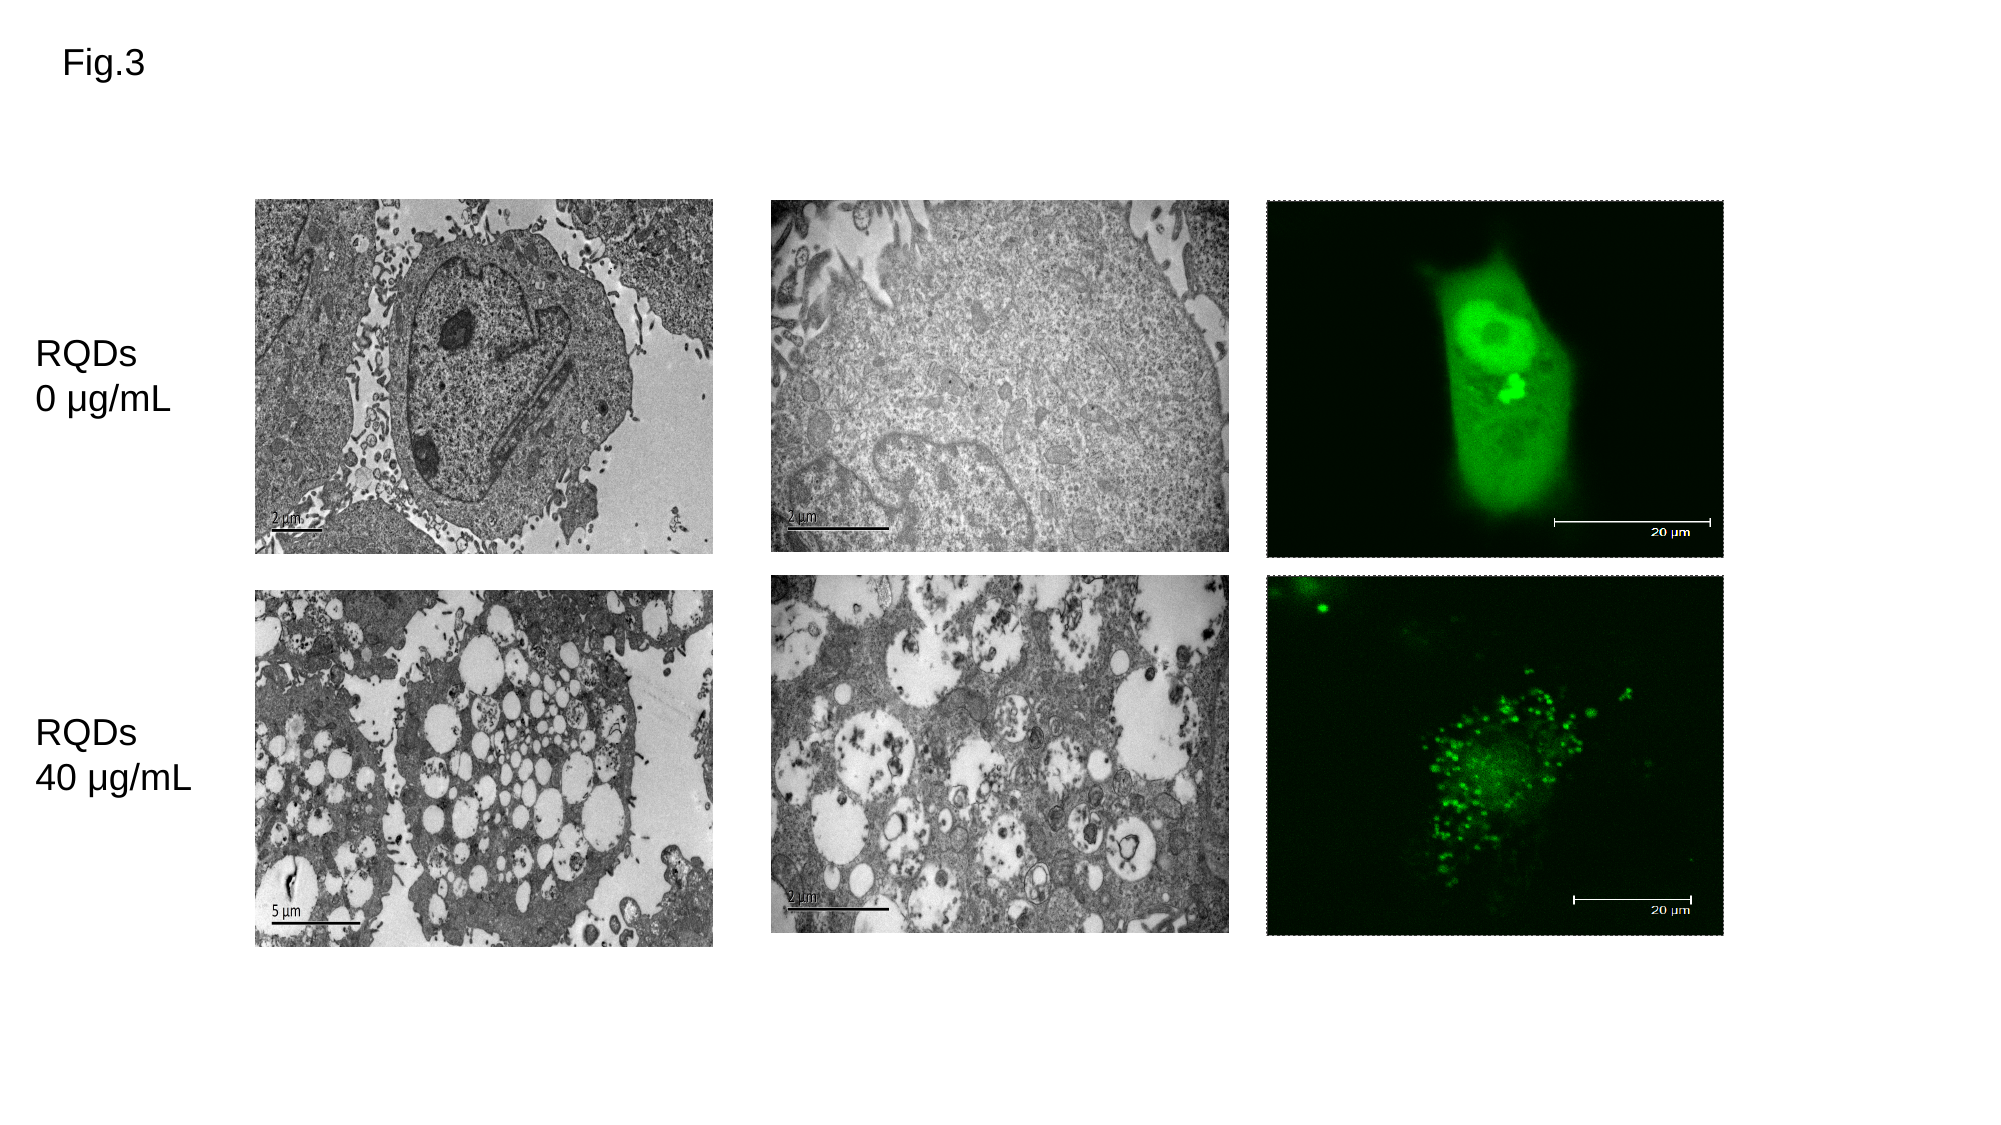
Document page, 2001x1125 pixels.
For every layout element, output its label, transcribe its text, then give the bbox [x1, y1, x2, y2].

picture [1266, 200, 1724, 558]
text_box RQDs 40 μg/mL [20, 700, 255, 806]
picture [1266, 575, 1724, 936]
picture [771, 575, 1229, 933]
picture [771, 200, 1229, 552]
picture [255, 199, 713, 554]
picture [255, 590, 713, 947]
text_box Fig.3 [47, 30, 250, 91]
text_box RQDs 0 μg/mL [20, 322, 255, 427]
